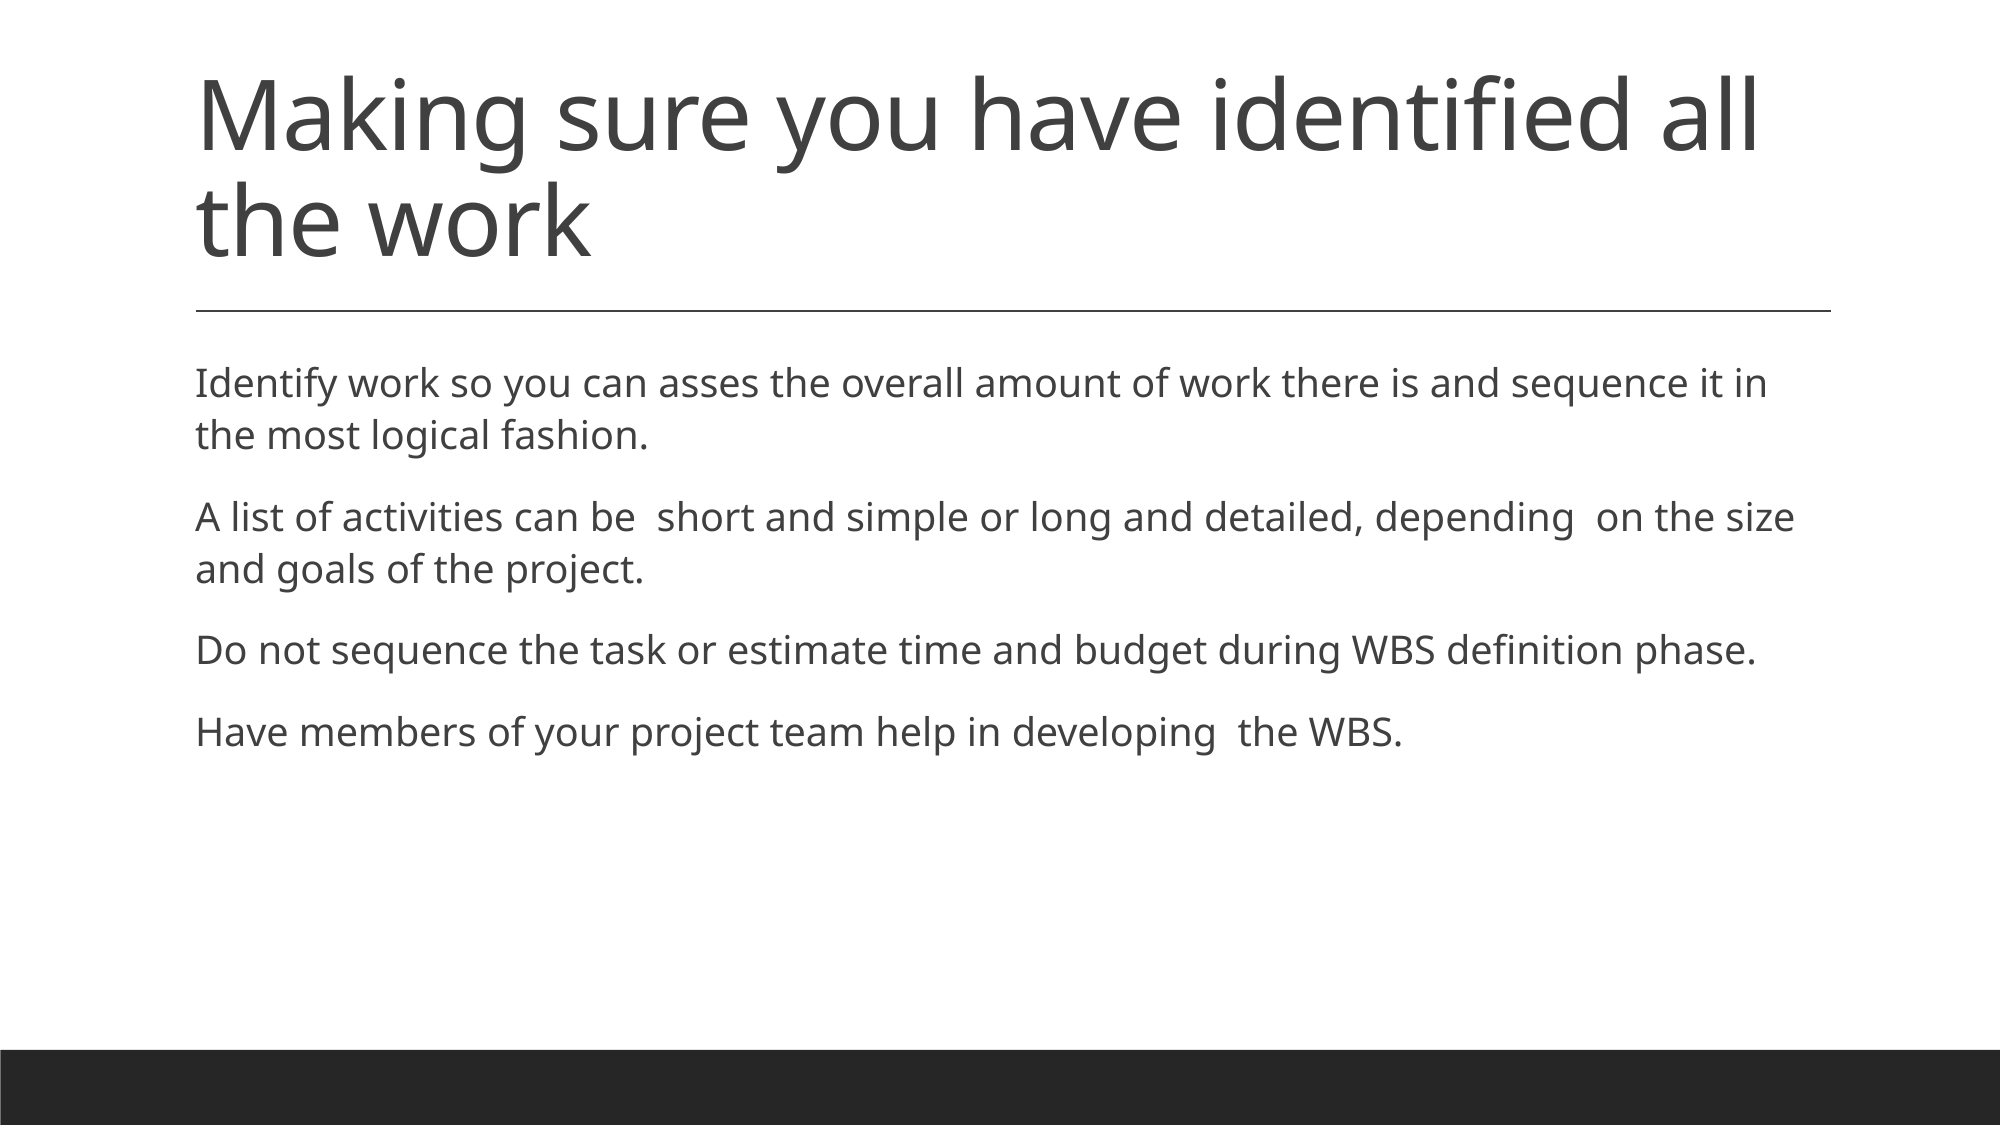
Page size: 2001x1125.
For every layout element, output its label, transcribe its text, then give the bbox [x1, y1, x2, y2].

list Identify work so you can asses the overall amount of work there is and sequence it in the most logical fashion. A list of activities can be short and simple or long and detailed, depending on the size and goals of the project. Do not sequence the task or estimate time and budget during WBS definition phase. Have members of your project team help in developing the WBS. [180, 345, 1830, 963]
title Making sure you have identified all the work [180, 47, 1830, 285]
